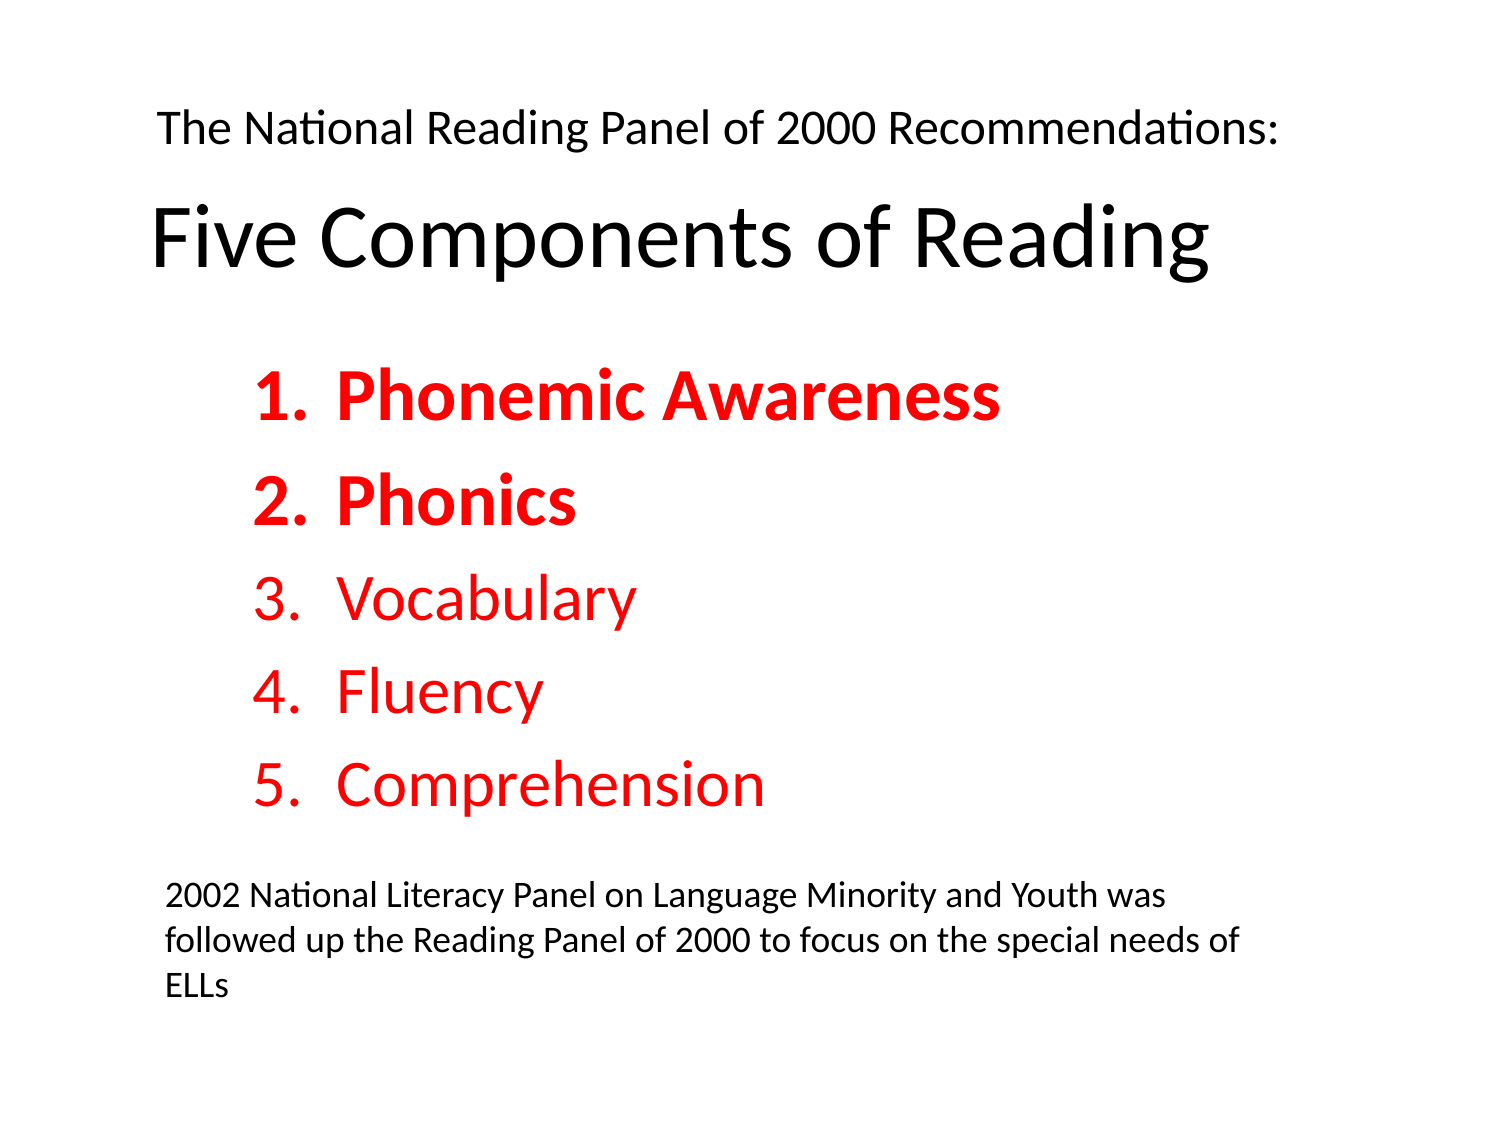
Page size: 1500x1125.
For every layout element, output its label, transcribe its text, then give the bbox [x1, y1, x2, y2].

text_box 2002 National Literacy Panel on Language Minority and Youth was followed up the Reading Panel of 2000 to focus on the special needs of ELLs [149, 862, 1288, 1013]
text_box The National Reading Panel of 2000 Recommendations: [141, 87, 1296, 163]
list Phonemic Awareness Phonics Vocabulary Fluency Comprehension [237, 337, 1325, 863]
title Five Components of Reading [75, 137, 1425, 325]
